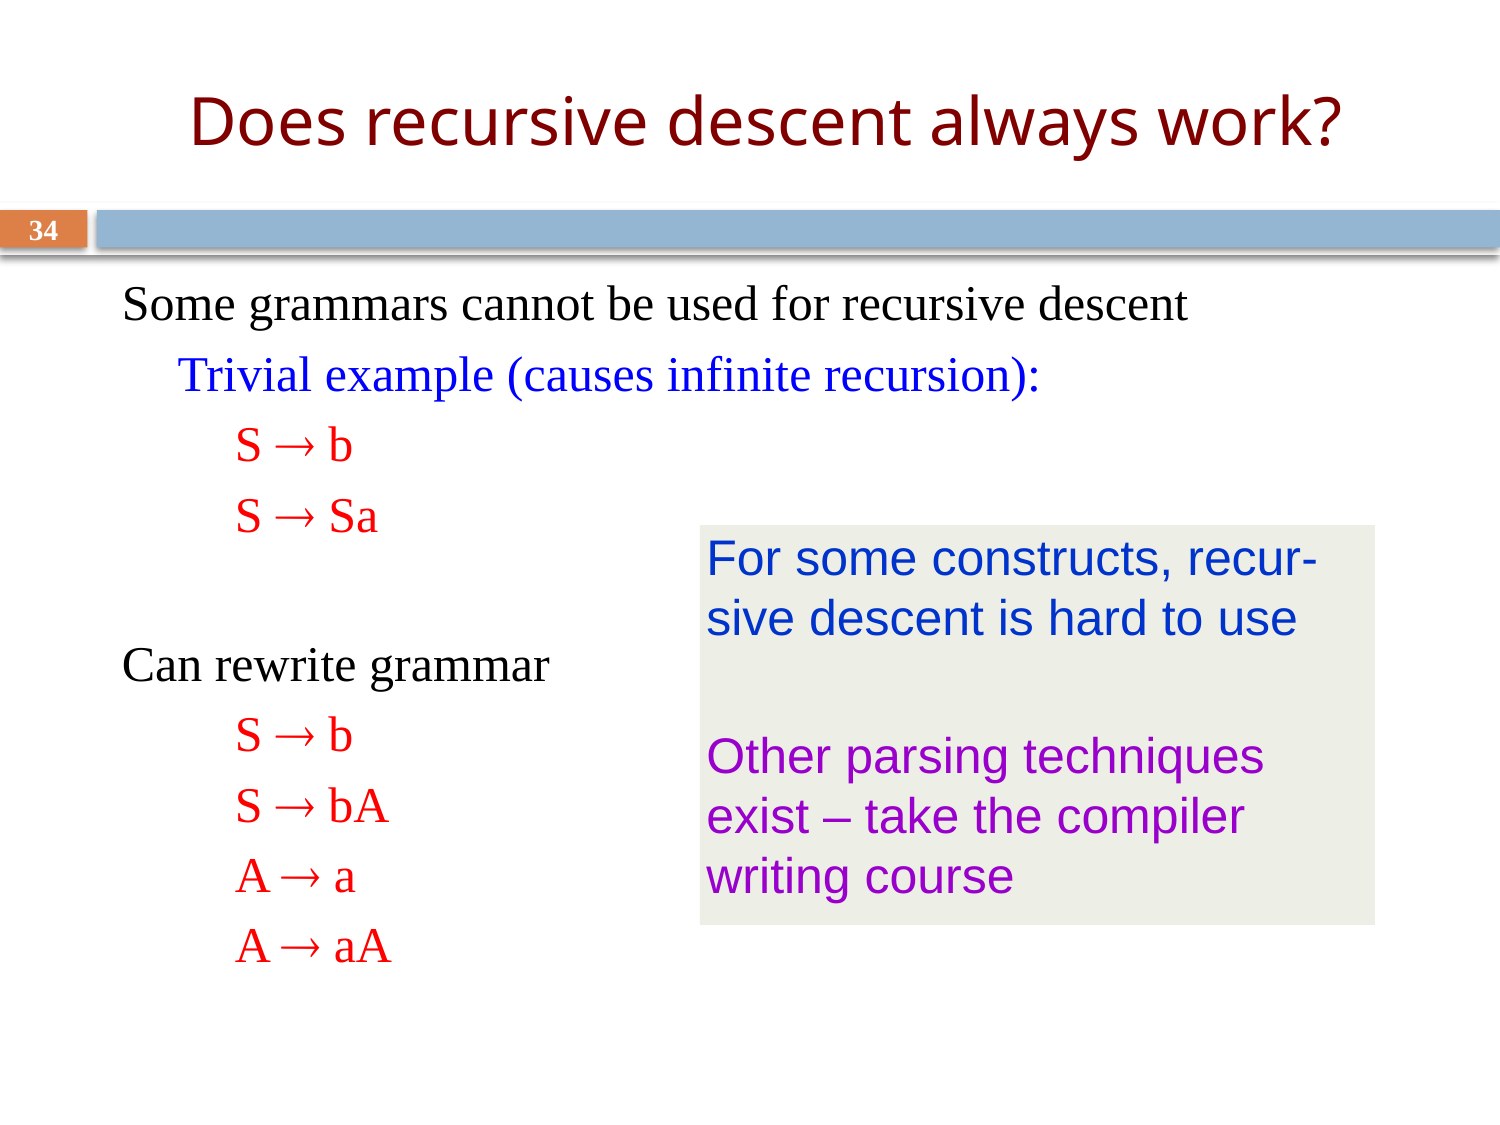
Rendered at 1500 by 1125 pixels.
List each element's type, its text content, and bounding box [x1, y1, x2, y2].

title Does recursive descent always work? [100, 37, 1438, 200]
list Some grammars cannot be used for recursive descent Trivial example (causes infinite recursion): S  b S  Sa Can rewrite grammar S  b S  bA A  a A  aA [100, 262, 1425, 1000]
slide_number 34 [0, 208, 88, 249]
text_box For some constructs, recur-sive descent is hard to use Other parsing techniques exist – take the compiler writing course [699, 525, 1375, 925]
